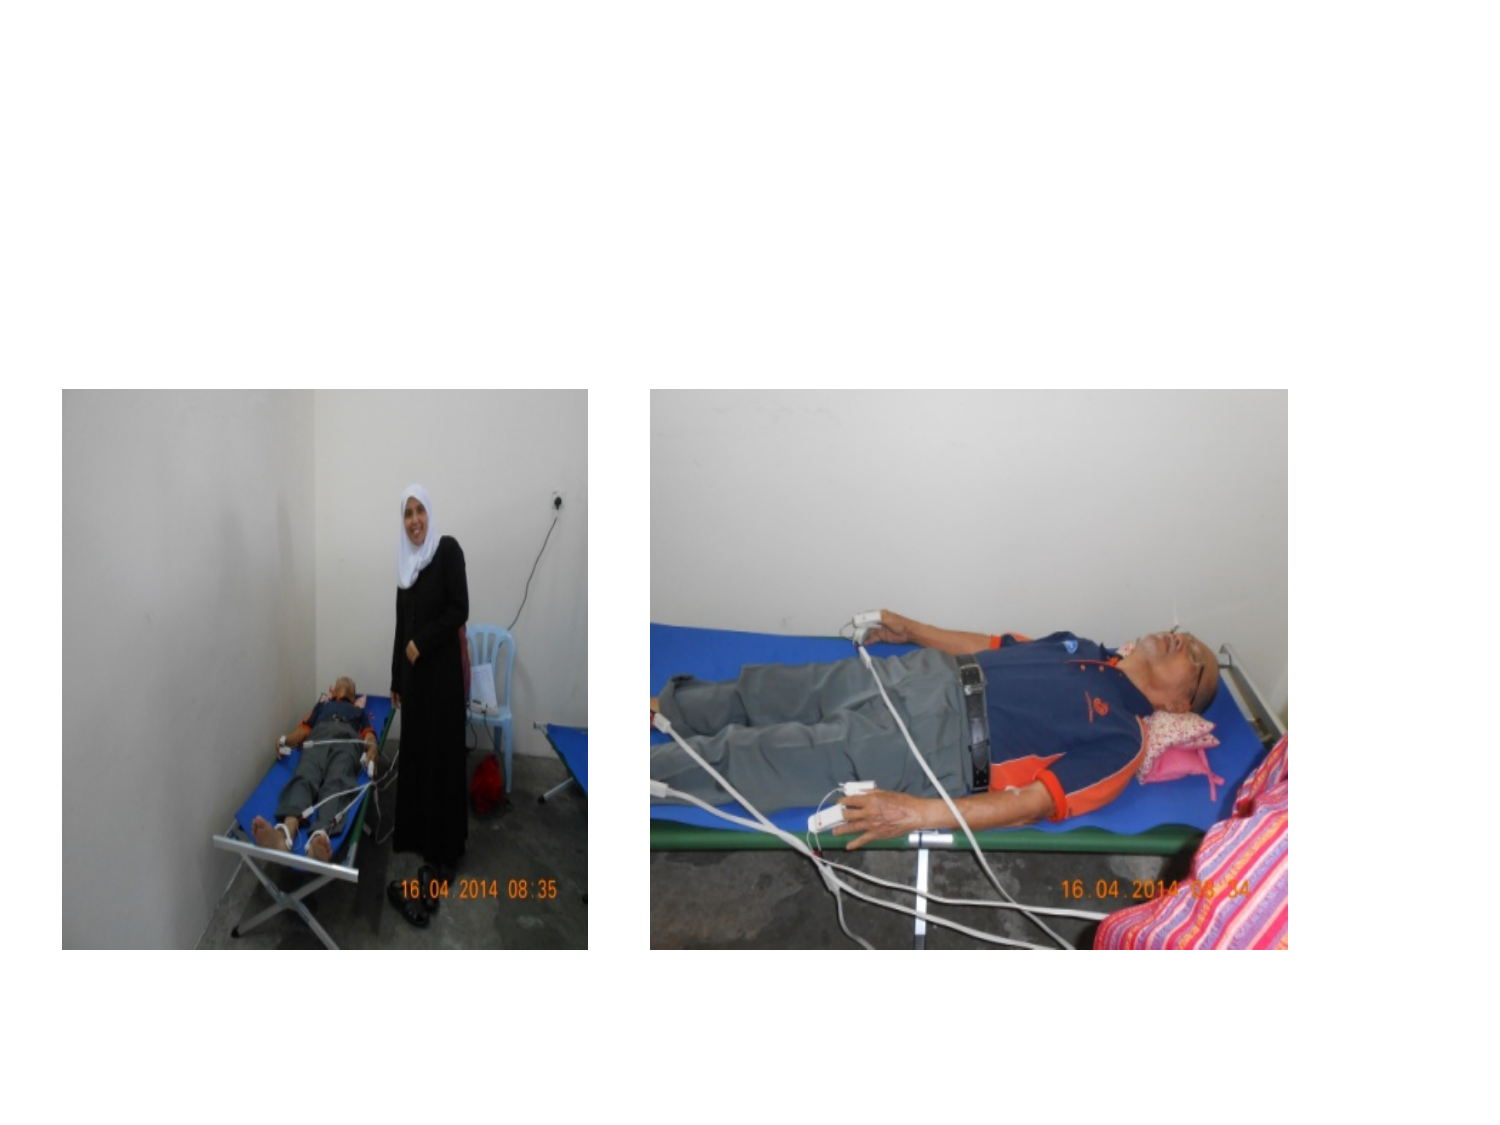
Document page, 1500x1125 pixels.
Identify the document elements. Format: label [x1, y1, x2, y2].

picture [649, 388, 1288, 951]
picture [62, 388, 588, 951]
